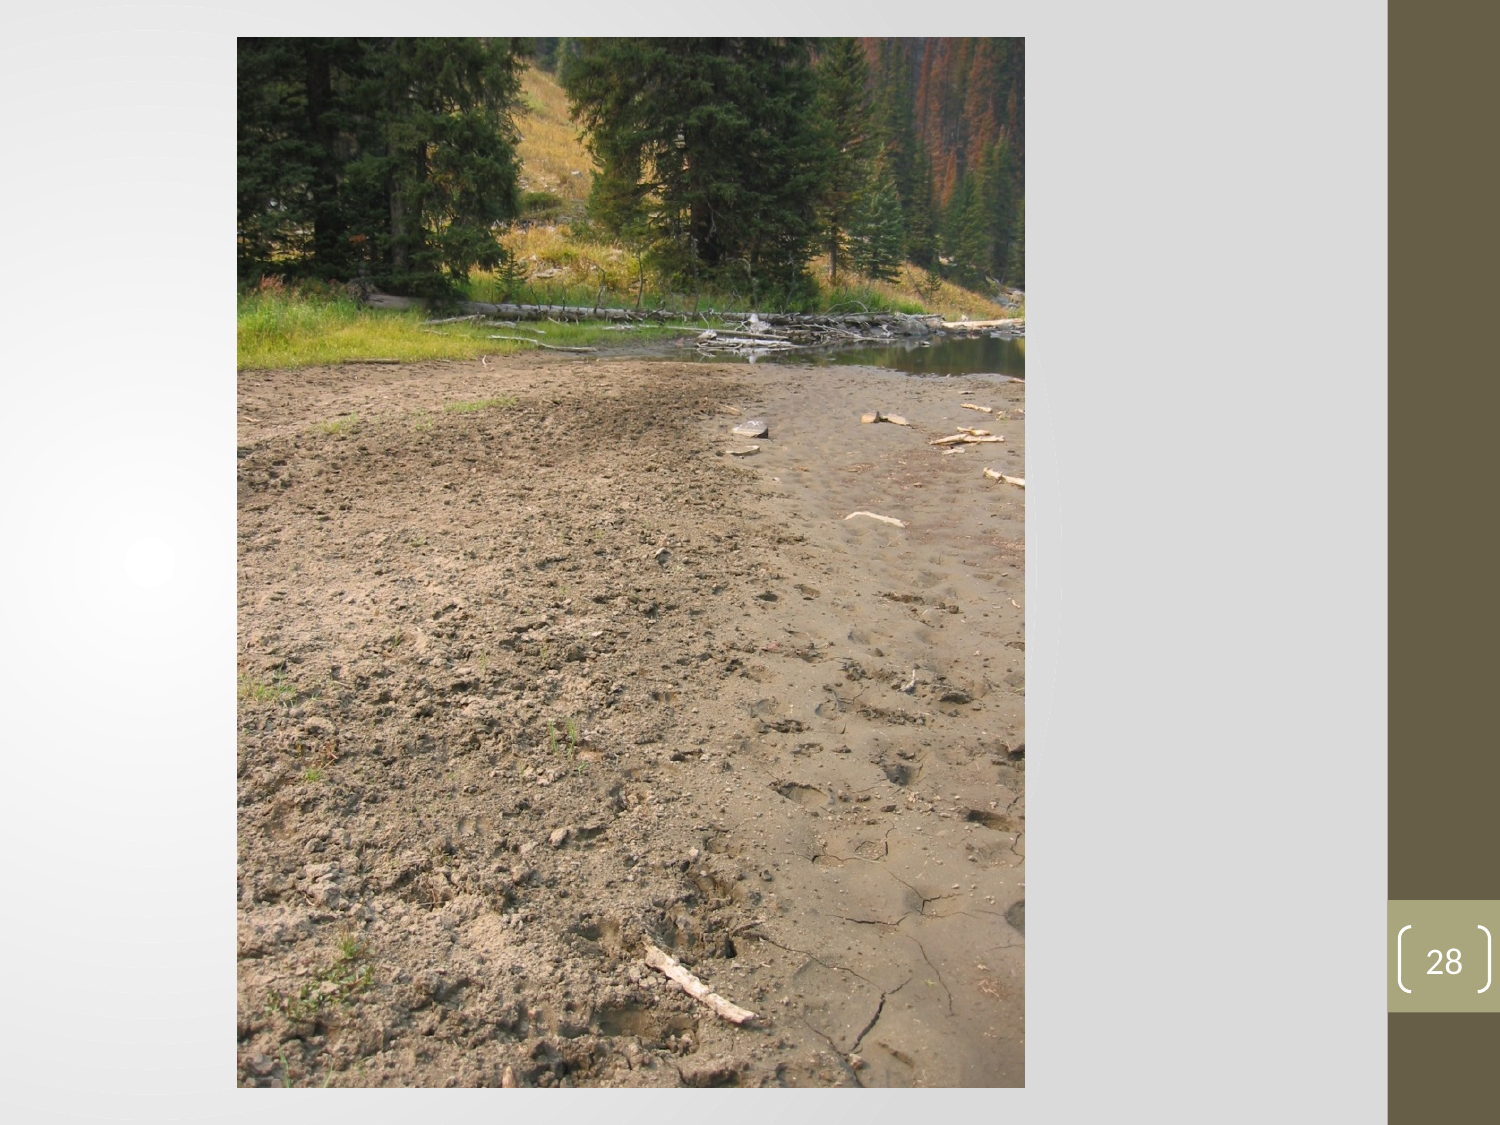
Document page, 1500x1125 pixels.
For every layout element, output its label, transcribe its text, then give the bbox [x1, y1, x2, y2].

picture [236, 36, 1026, 1088]
slide_number 28 [1397, 925, 1492, 994]
